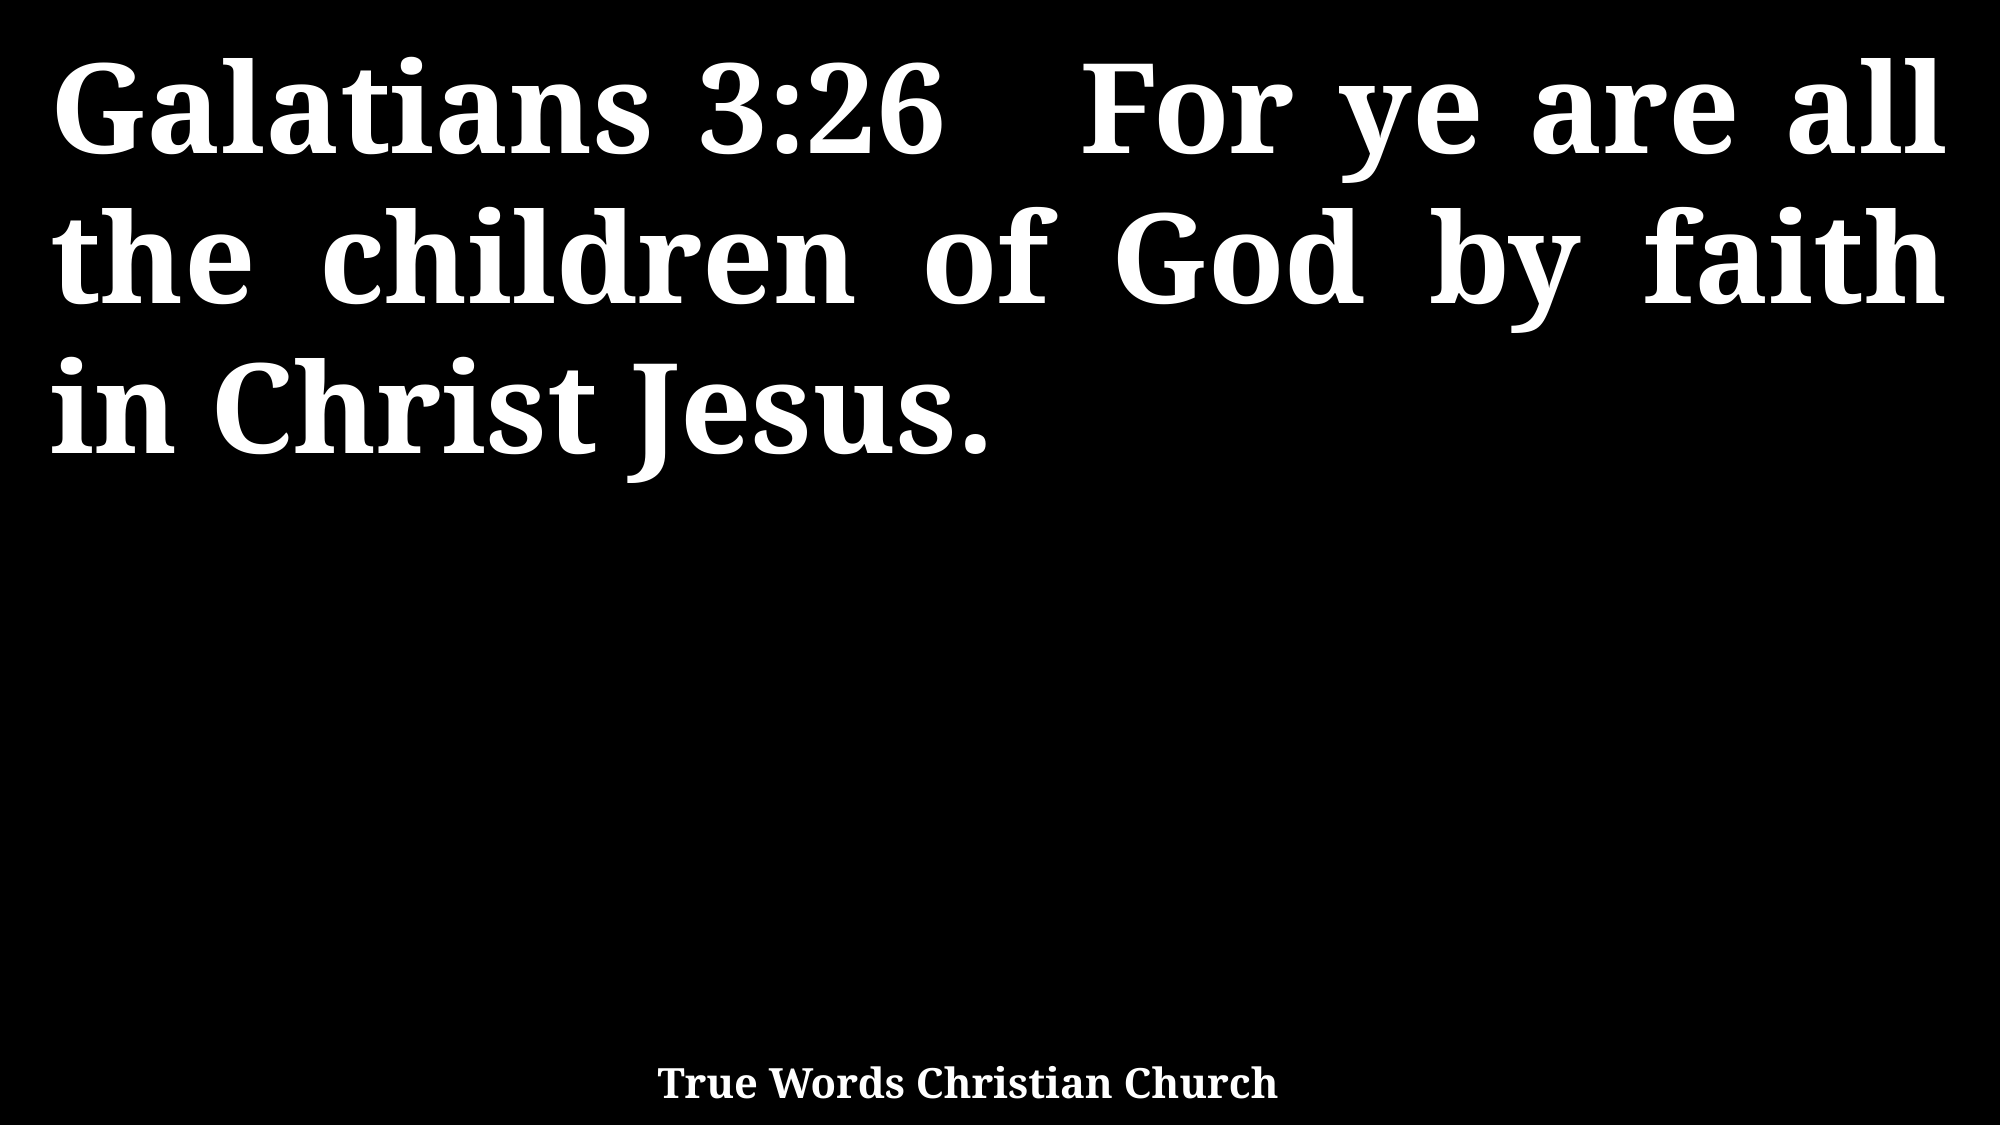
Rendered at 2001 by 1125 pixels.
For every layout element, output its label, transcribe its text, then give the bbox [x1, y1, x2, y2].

text_box True Words Christian Church [642, 1049, 1294, 1114]
text_box Galatians 3:26 For ye are all the children of God by faith in Christ Jesus. [35, 21, 1965, 487]
